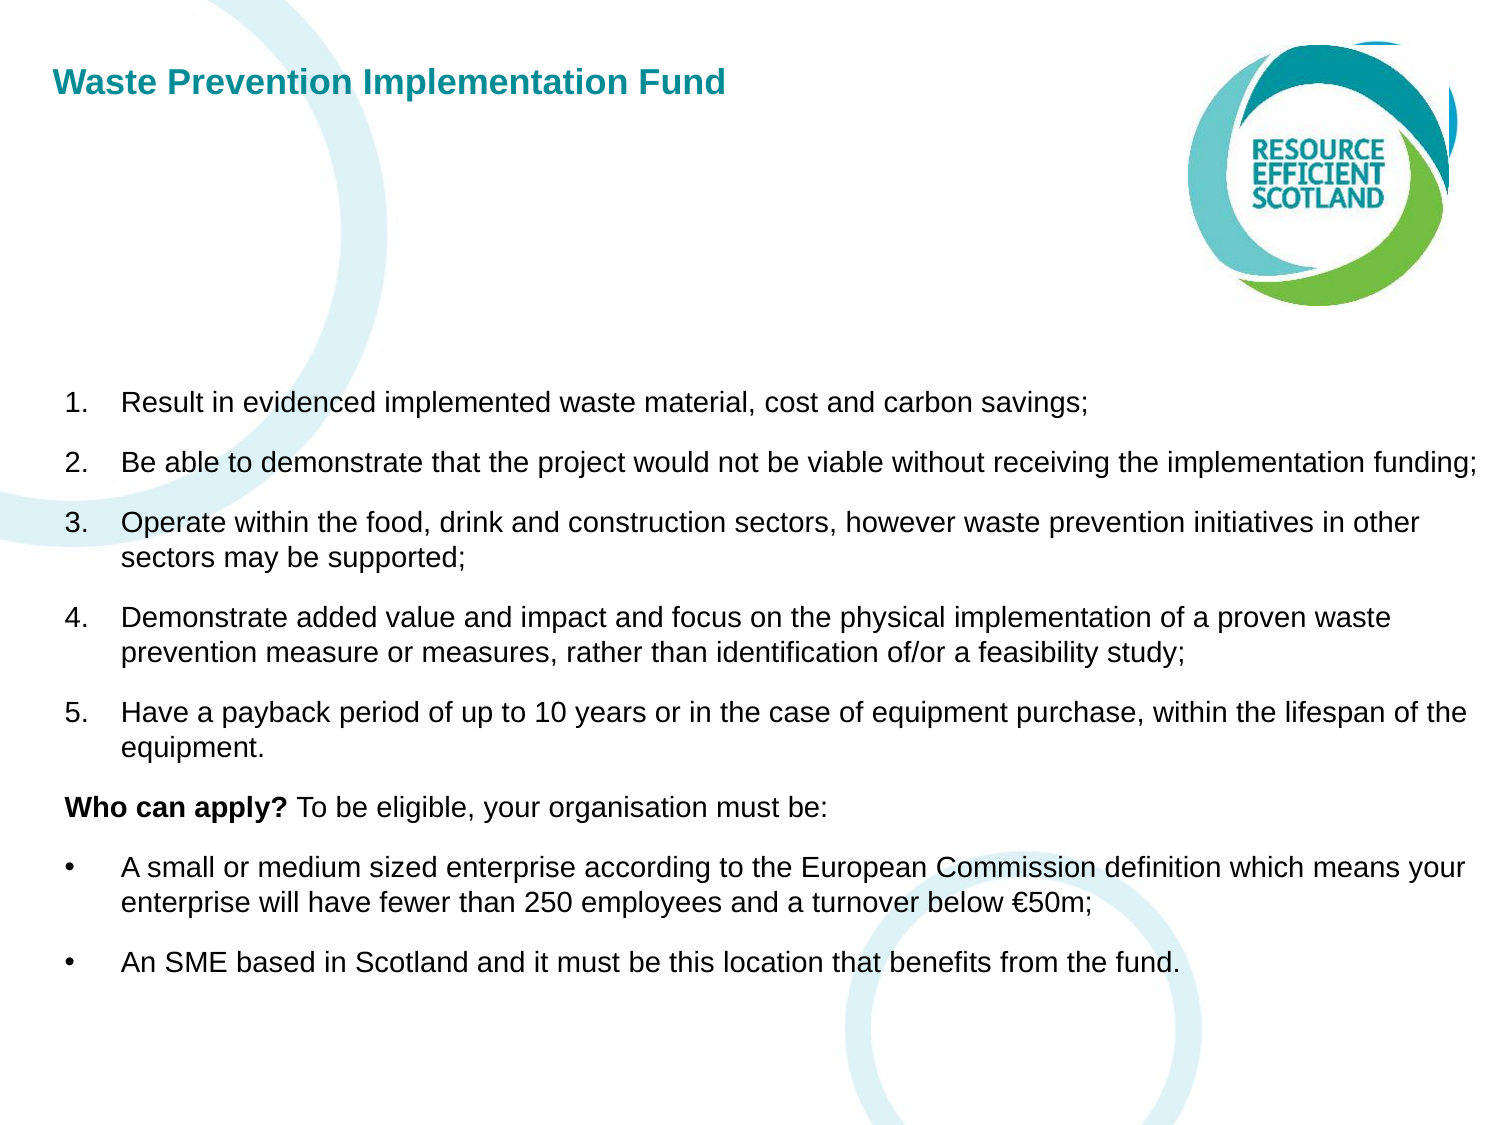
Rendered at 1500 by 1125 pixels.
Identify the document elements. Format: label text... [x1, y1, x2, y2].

picture [0, 0, 1500, 1125]
title Waste Prevention Implementation Fund [37, 50, 1216, 148]
list Result in evidenced implemented waste material, cost and carbon savings; Be able to demonstrate that the project would not be viable without receiving the implementation funding; Operate within the food, drink and construction sectors, however waste prevention initiatives in other sectors may be supported; Demonstrate added value and impact and focus on the physical implementation of a proven waste prevention measure or measures, rather than identification of/or a feasibility study; Have a payback period of up to 10 years or in the case of equipment purchase, within the lifespan of the equipment. Who can apply? To be eligible, your organisation must be: A small or medium sized enterprise according to the European Commission definition which means your enterprise will have fewer than 250 employees and a turnover below €50m; An SME based in Scotland and it must be this location that benefits from the fund. [49, 316, 1500, 1059]
